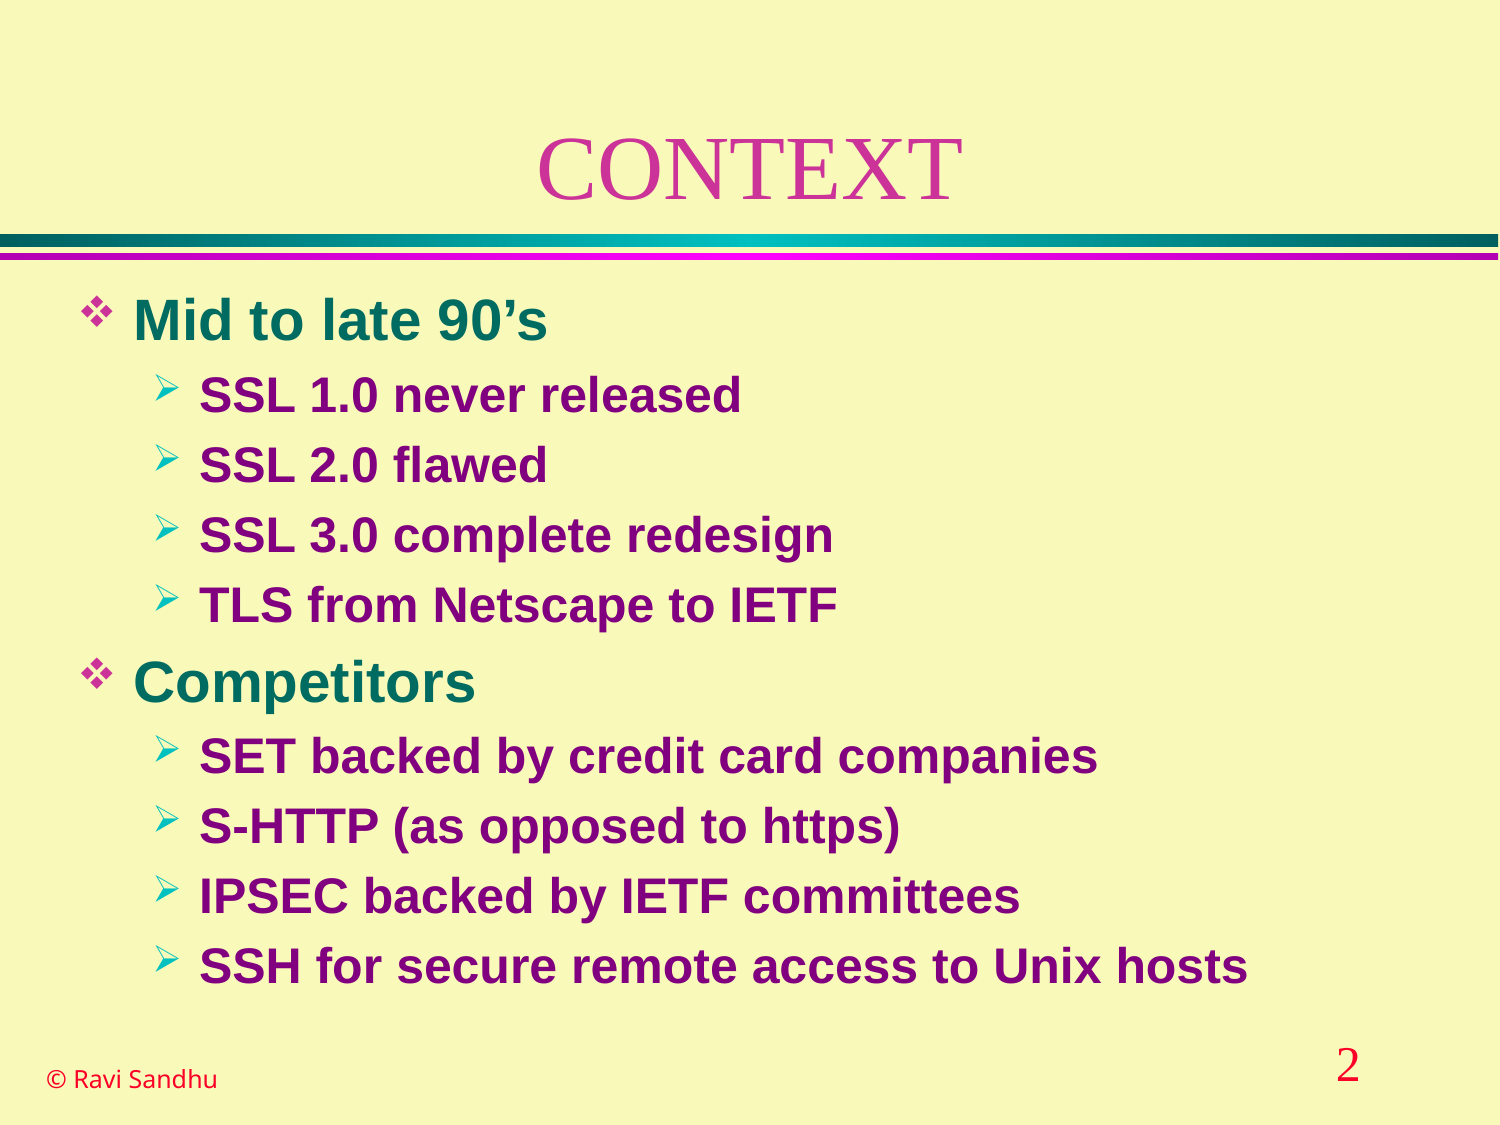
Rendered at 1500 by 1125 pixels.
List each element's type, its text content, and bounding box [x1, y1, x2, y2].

list Mid to late 90’s SSL 1.0 never released SSL 2.0 flawed SSL 3.0 complete redesign TLS from Netscape to IETF Competitors SET backed by credit card companies S-HTTP (as opposed to https) IPSEC backed by IETF committees SSH for secure remote access to Unix hosts [61, 274, 1438, 951]
title CONTEXT [111, 36, 1388, 226]
